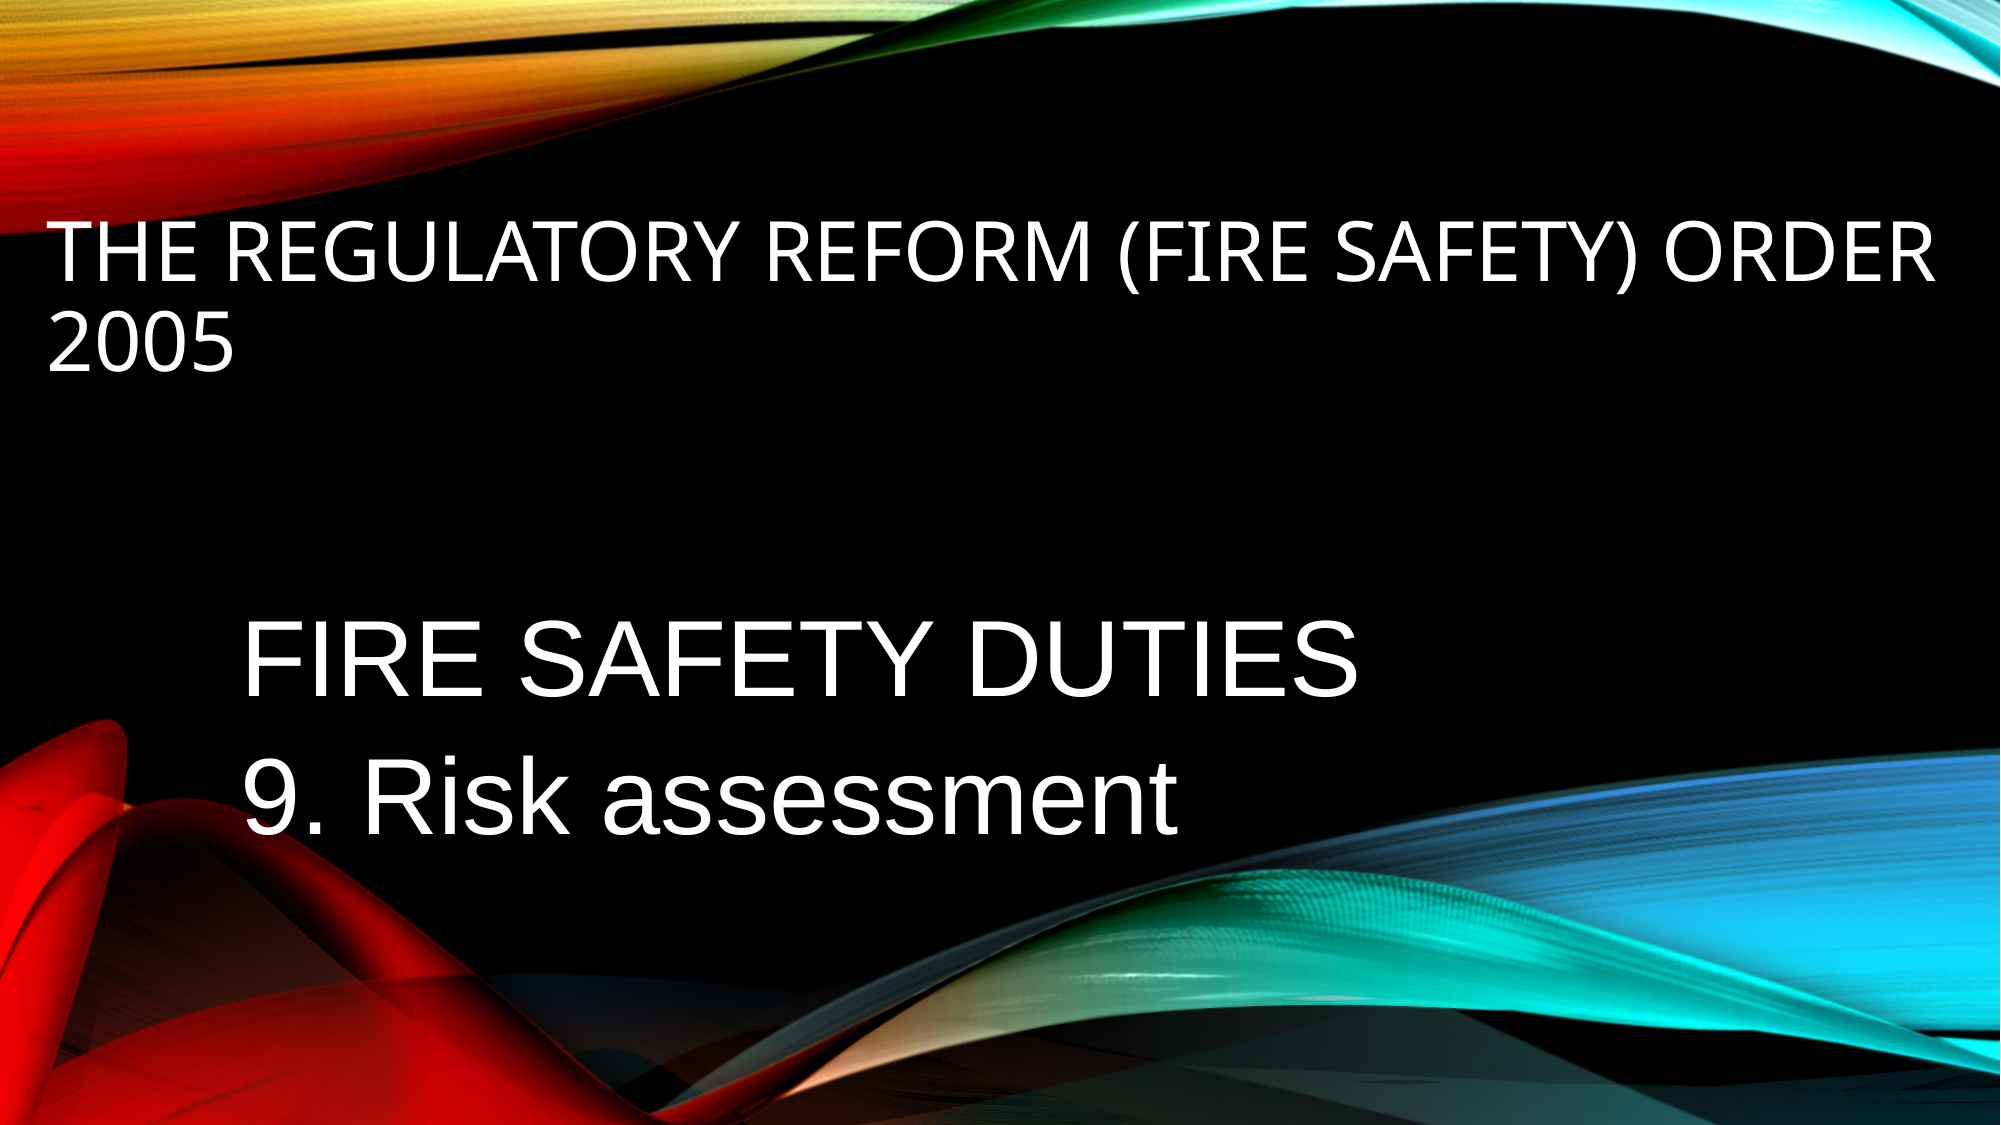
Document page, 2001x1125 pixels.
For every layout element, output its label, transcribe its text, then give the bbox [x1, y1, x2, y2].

subtitle FIRE SAFETY DUTIES 9. Risk assessment [225, 595, 1775, 1099]
title The Regulatory Reform (Fire Safety) Order 2005 [31, 164, 1957, 398]
picture [0, 717, 2000, 1125]
picture [0, 0, 2000, 237]
